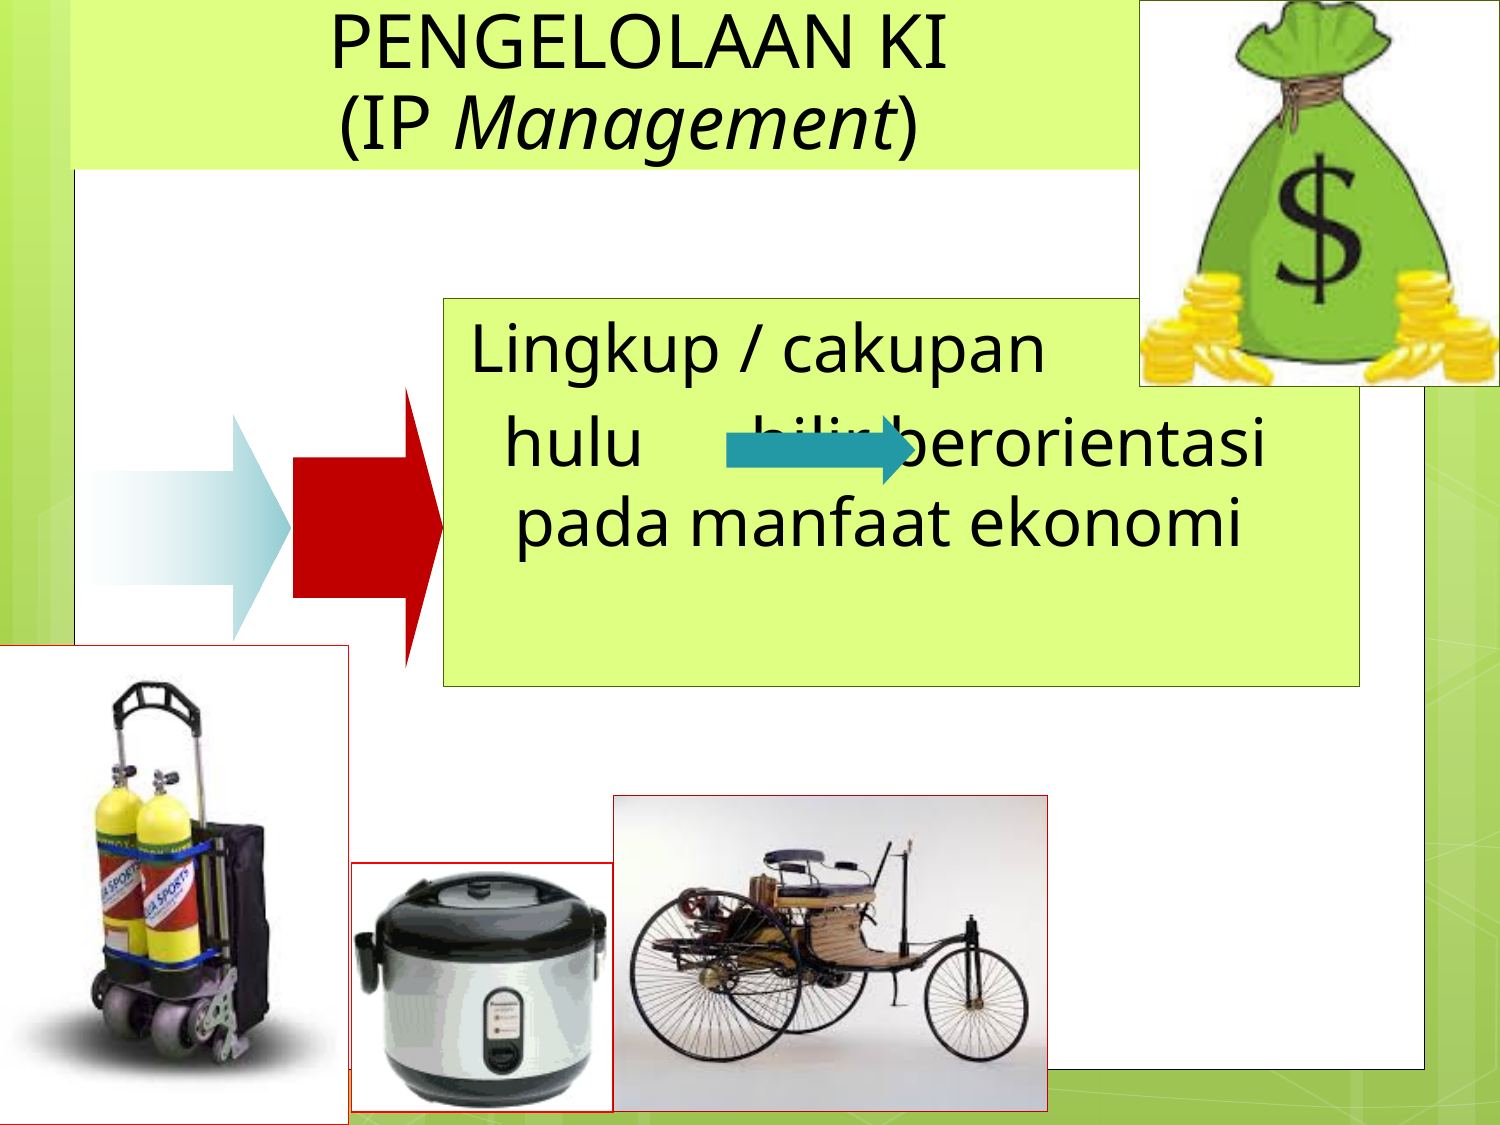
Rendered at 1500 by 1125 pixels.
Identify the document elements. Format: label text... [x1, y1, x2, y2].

list Lingkup / cakupan hulu hilir berorientasi pada manfaat ekonomi [443, 298, 1360, 687]
picture [0, 644, 349, 1125]
text_box [57, 415, 291, 641]
text_box PENGELOLAAN KI (IP Management) [70, 0, 1138, 170]
text_box [726, 415, 916, 486]
text_box [293, 386, 444, 669]
picture [351, 794, 1048, 1112]
picture [1139, 0, 1500, 388]
